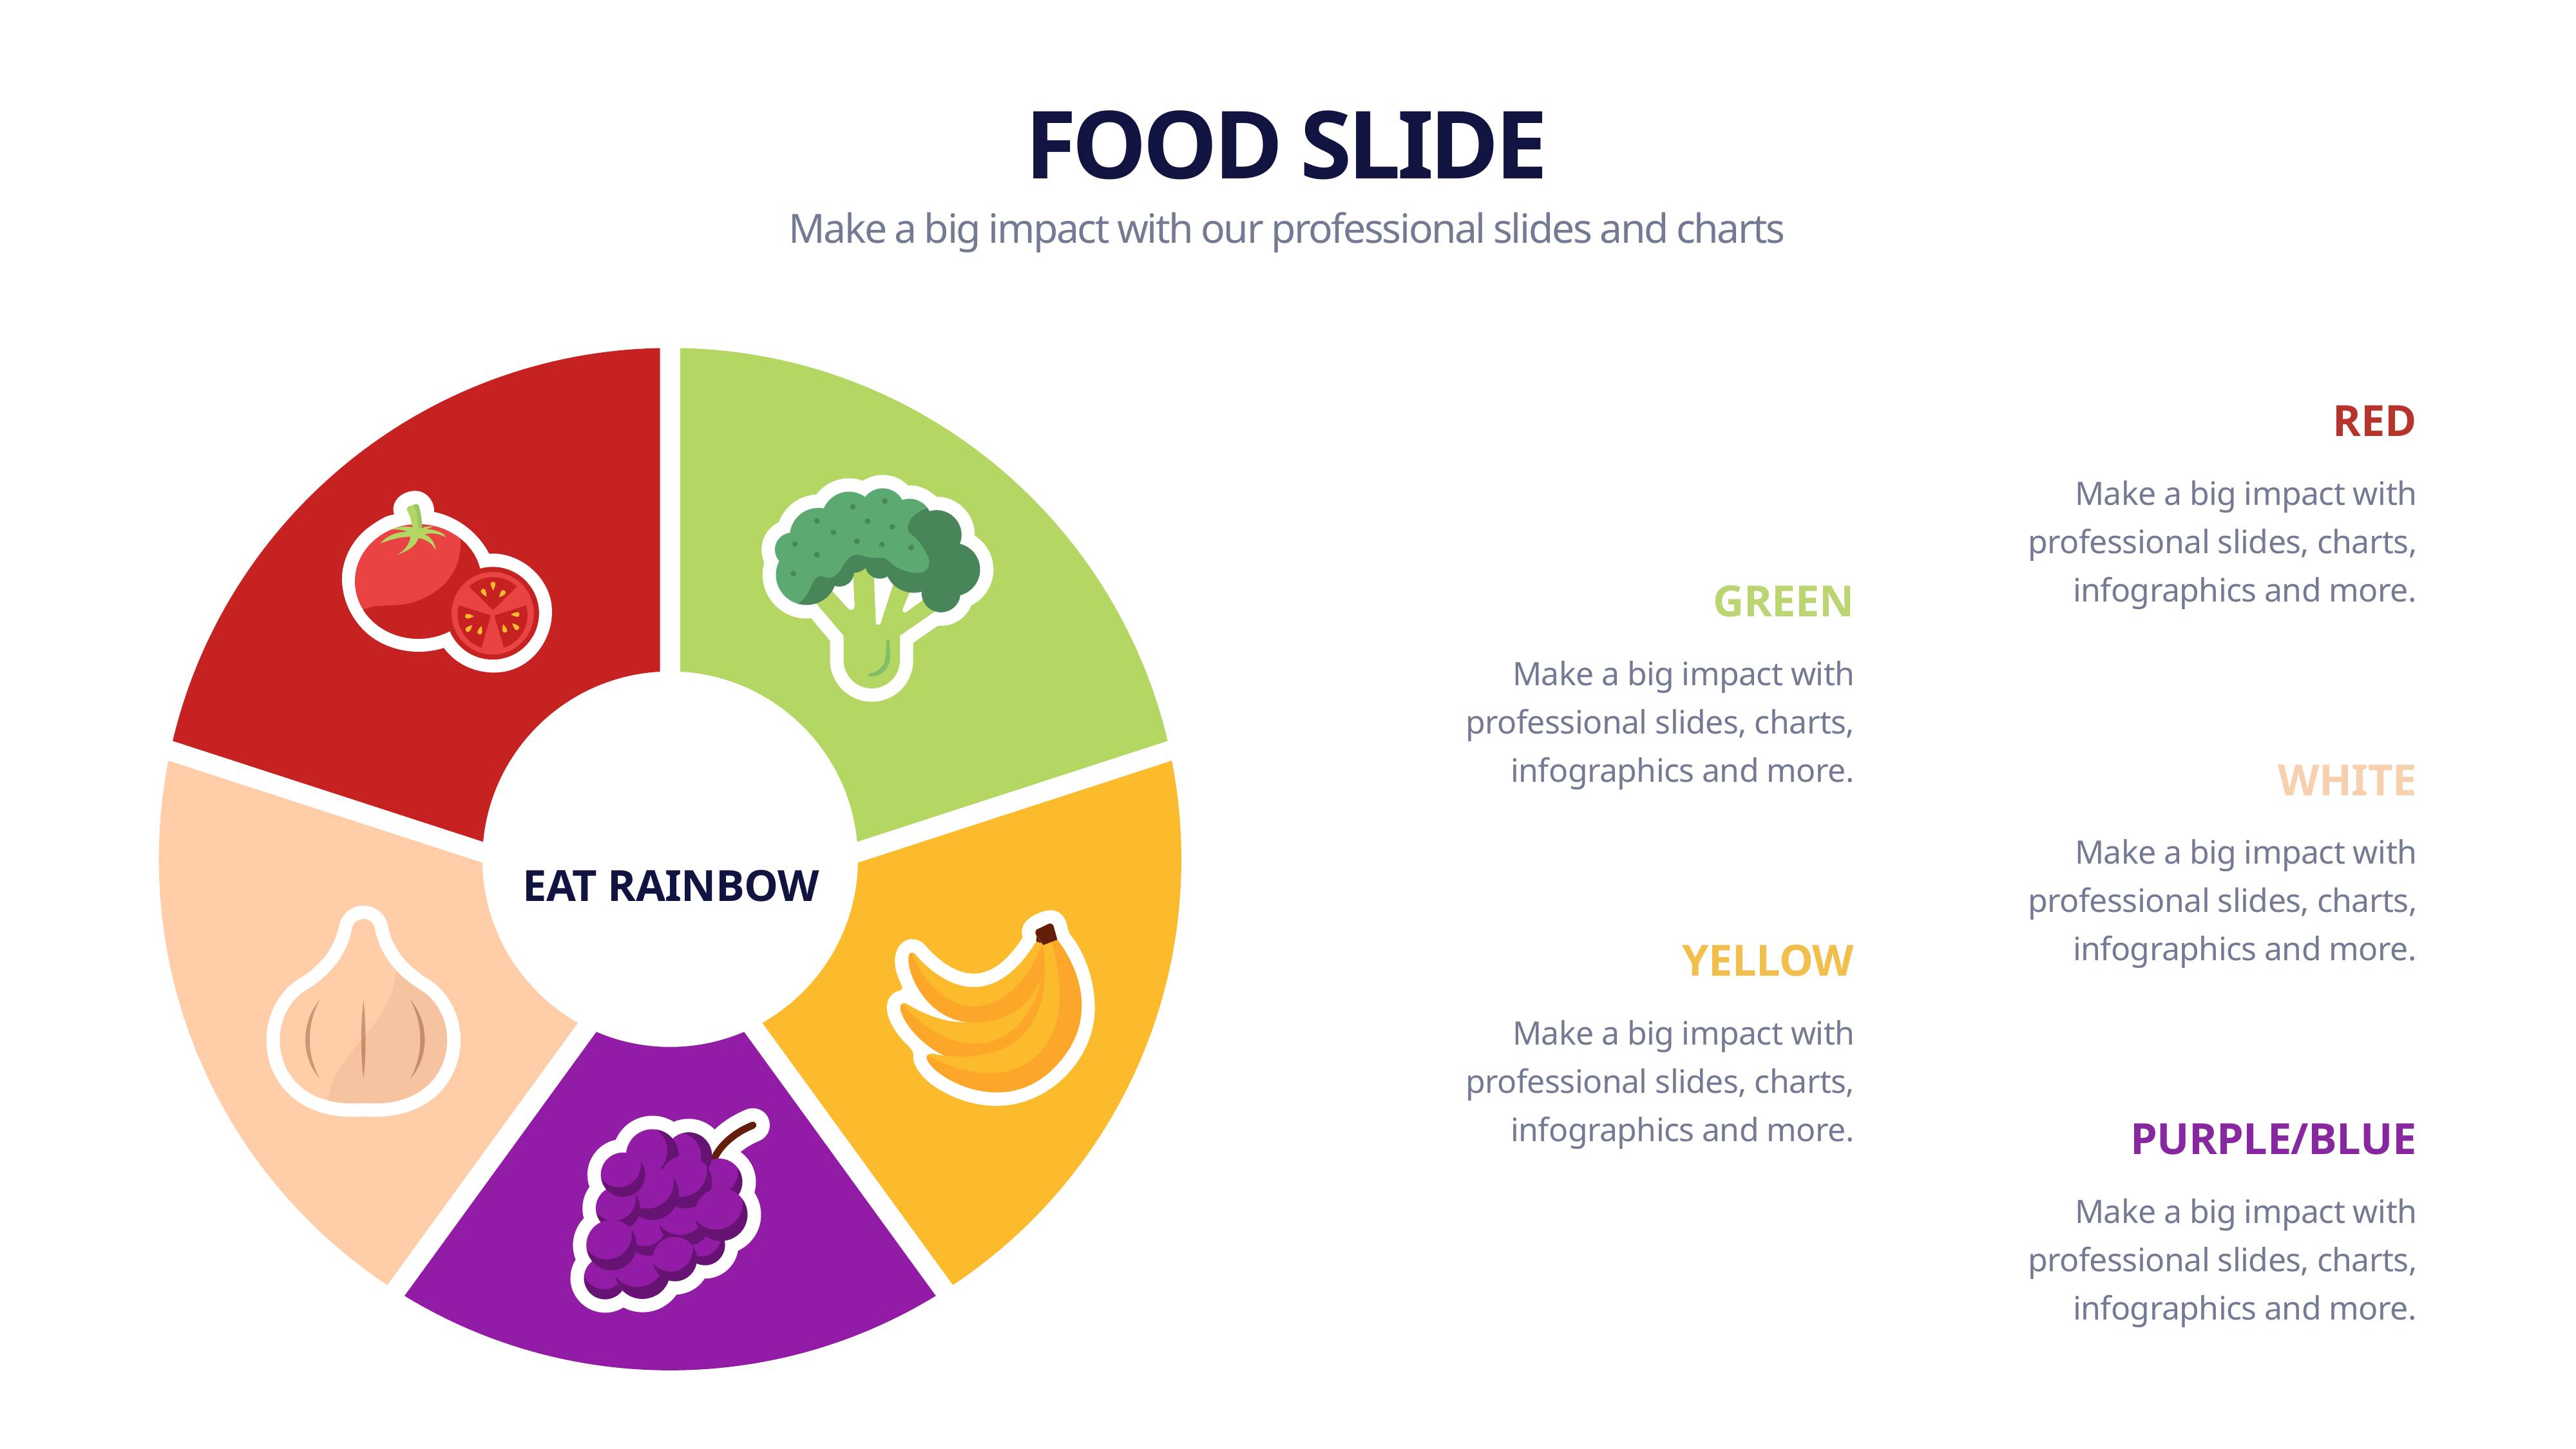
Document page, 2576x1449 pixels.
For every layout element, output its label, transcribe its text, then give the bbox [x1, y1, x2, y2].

text_box Make a big impact with our professional slides and charts [160, 198, 2415, 256]
text_box WHITE [1969, 747, 2427, 809]
text_box PURPLE/BLUE [1969, 1106, 2427, 1168]
text_box GREEN [1407, 569, 1864, 630]
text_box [158, 348, 1181, 1370]
text_box Make a big impact with professional slides, charts, infographics and more. [1969, 1176, 2427, 1331]
text_box FOOD SLIDE [158, 66, 2414, 203]
text_box YELLOW [1407, 928, 1864, 989]
text_box Make a big impact with professional slides, charts, infographics and more. [1969, 817, 2427, 972]
text_box Make a big impact with professional slides, charts, infographics and more. [1407, 998, 1864, 1153]
text_box RED [1969, 388, 2427, 450]
text_box Make a big impact with professional slides, charts, infographics and more. [1969, 459, 2427, 613]
text_box Make a big impact with professional slides, charts, infographics and more. [1407, 638, 1864, 793]
